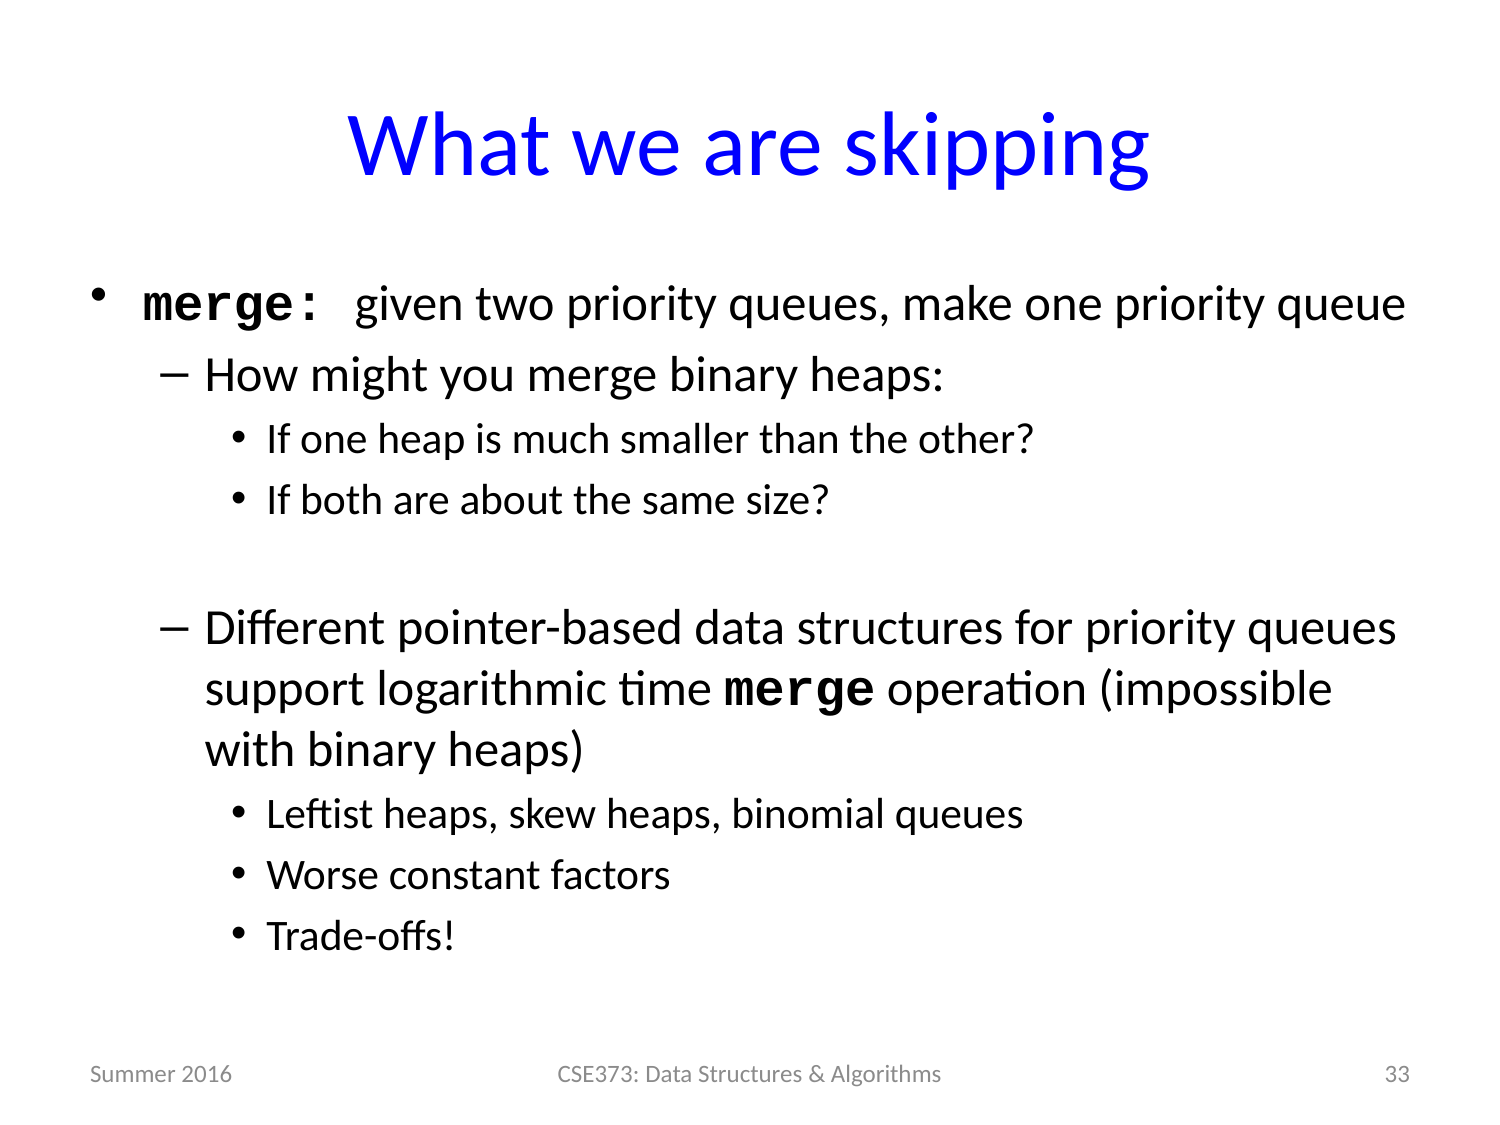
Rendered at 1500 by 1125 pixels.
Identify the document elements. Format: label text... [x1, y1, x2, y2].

list merge: given two priority queues, make one priority queue How might you merge binary heaps: If one heap is much smaller than the other? If both are about the same size? Different pointer-based data structures for priority queues support logarithmic time merge operation (impossible with binary heaps) Leftist heaps, skew heaps, binomial queues Worse constant factors Trade-offs! [75, 262, 1425, 1005]
slide_number Summer 2016 [75, 1042, 425, 1103]
slide_number 33 [1074, 1042, 1425, 1103]
title What we are skipping [75, 45, 1425, 233]
footer CSE373: Data Structures & Algorithms [512, 1042, 988, 1103]
